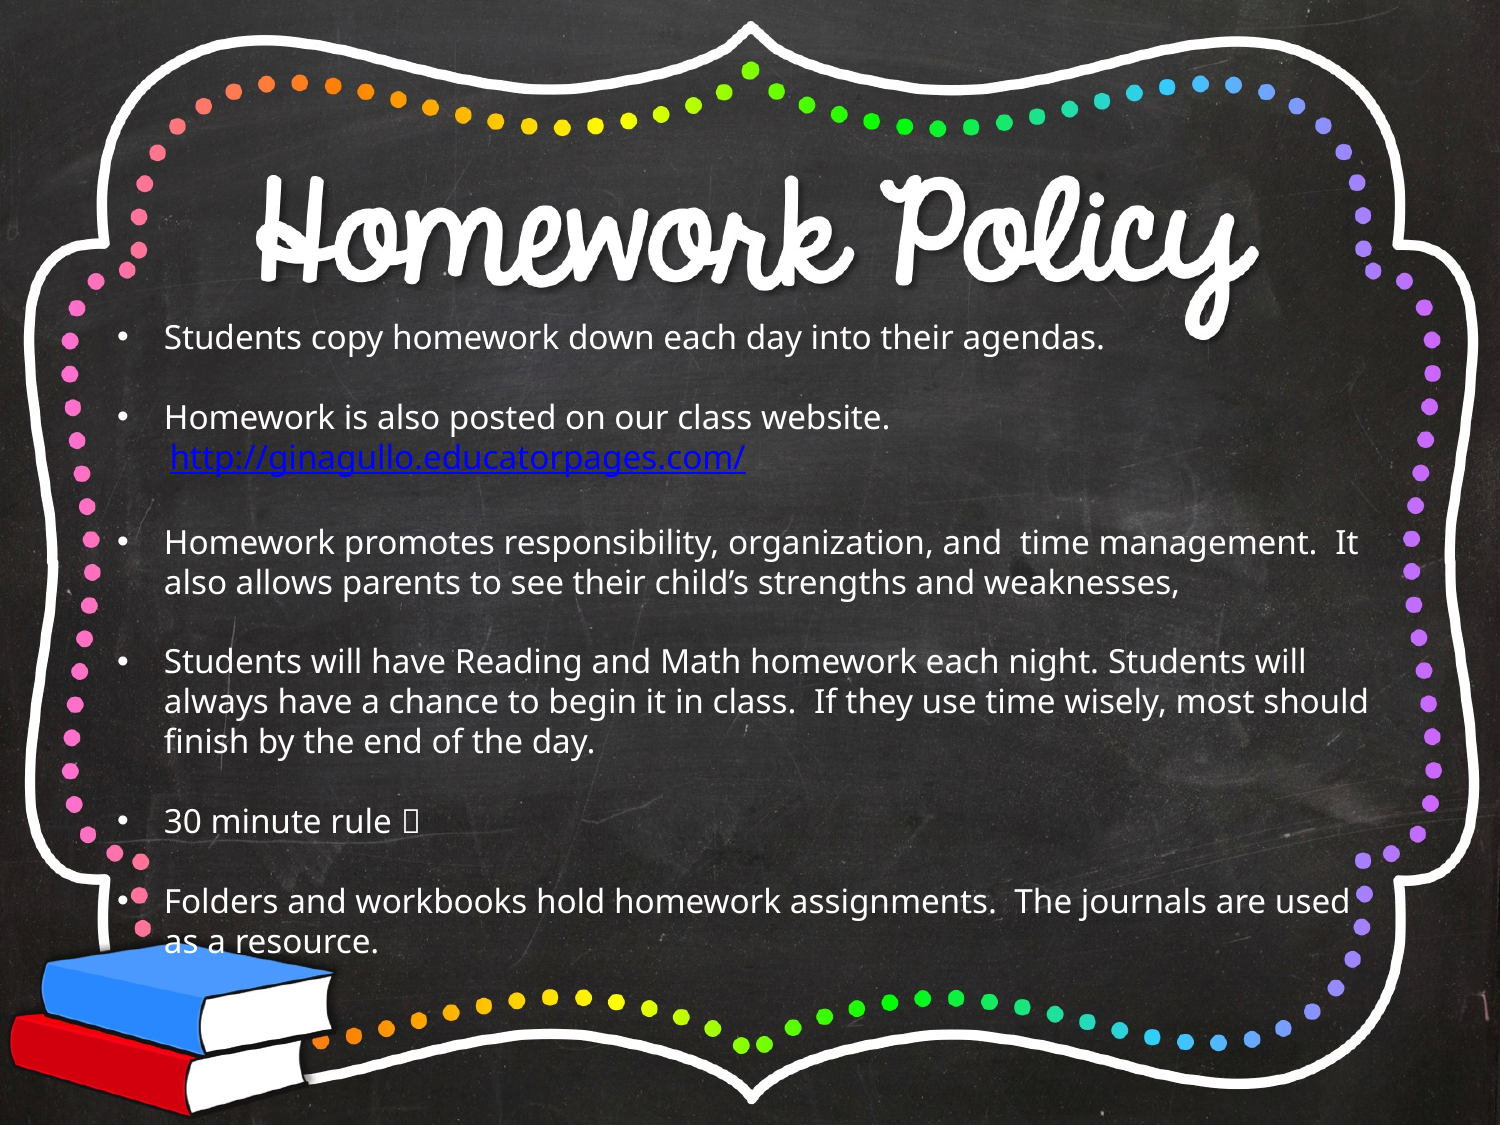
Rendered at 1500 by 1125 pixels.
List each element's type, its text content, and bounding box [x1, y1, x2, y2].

text_box Students copy homework down each day into their agendas. Homework is also posted on our class website. http://ginagullo.educatorpages.com/ Homework promotes responsibility, organization, and time management. It also allows parents to see their child’s strengths and weaknesses, Students will have Reading and Math homework each night. Students will always have a chance to begin it in class. If they use time wisely, most should finish by the end of the day. 30 minute rule  Folders and workbooks hold homework assignments. The journals are used as a resource. [102, 308, 1399, 1088]
picture [0, 0, 1500, 1125]
